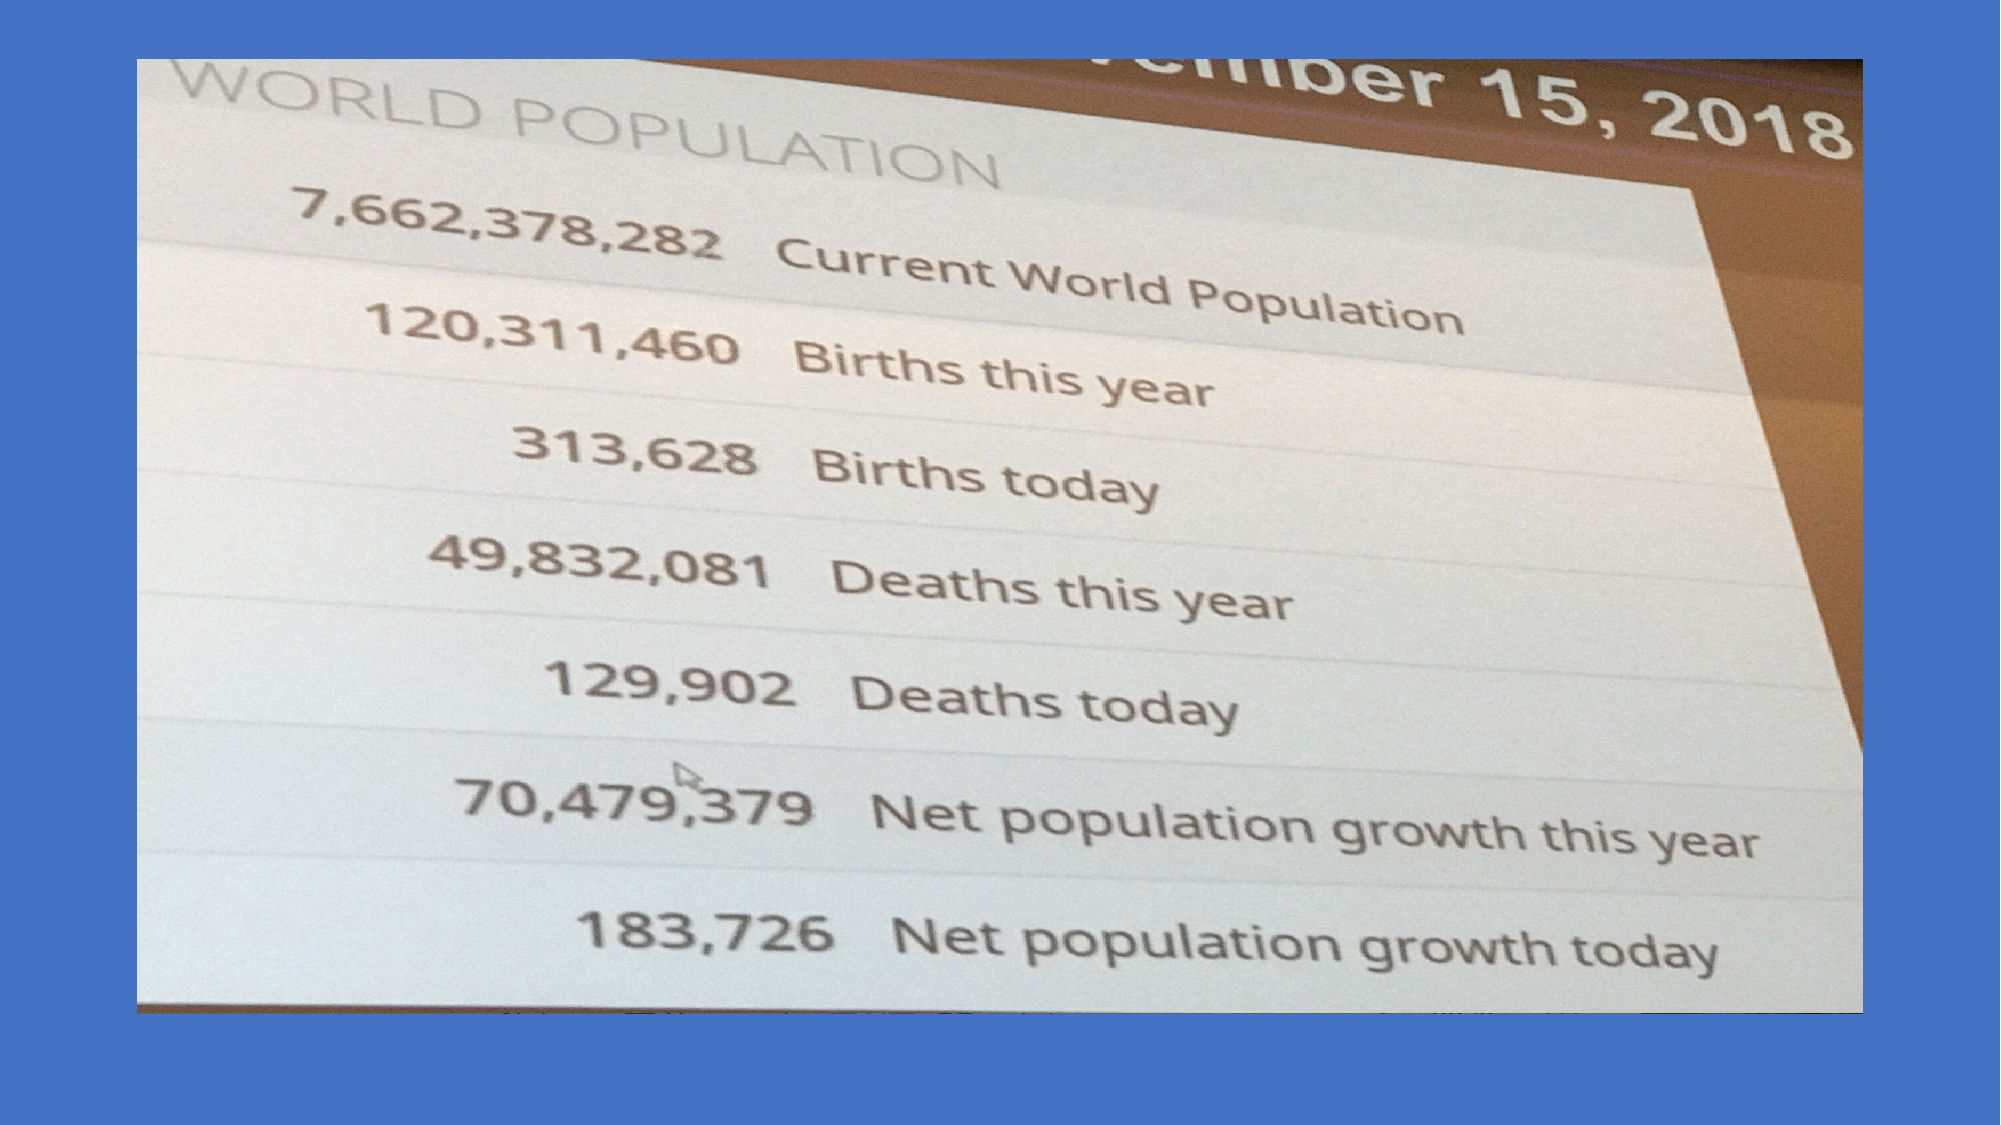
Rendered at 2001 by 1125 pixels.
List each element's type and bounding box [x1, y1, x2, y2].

picture [137, 59, 1863, 1014]
